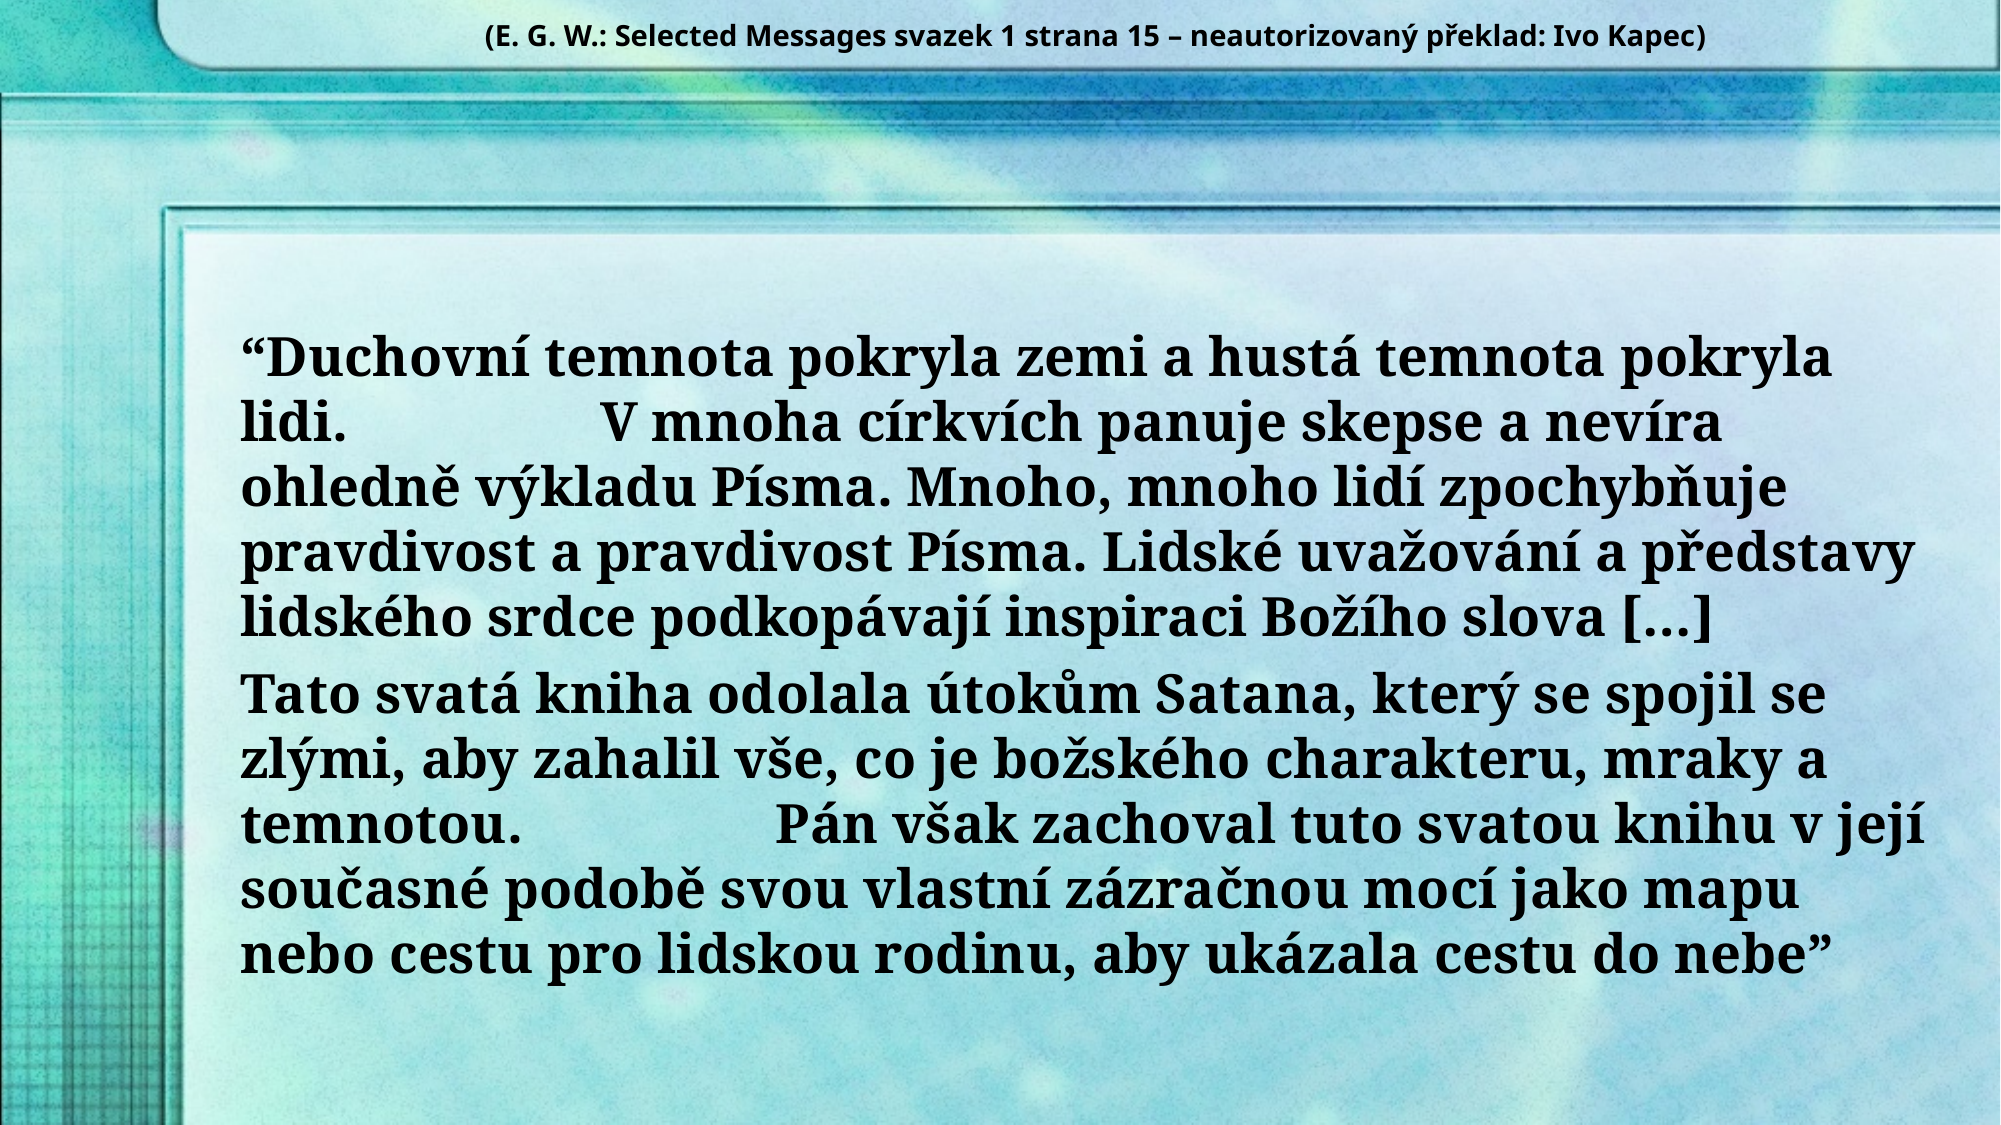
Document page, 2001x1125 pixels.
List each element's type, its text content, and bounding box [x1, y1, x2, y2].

text_box “Duchovní temnota pokryla zemi a hustá temnota pokryla lidi. V mnoha církvích panuje skepse a nevíra ohledně výkladu Písma. Mnoho, mnoho lidí zpochybňuje pravdivost a pravdivost Písma. Lidské uvažování a představy lidského srdce podkopávají inspiraci Božího slova […] Tato svatá kniha odolala útokům Satana, který se spojil se zlými, aby zahalil vše, co je božského charakteru, mraky a temnotou. Pán však zachoval tuto svatou knihu v její současné podobě svou vlastní zázračnou mocí jako mapu nebo cestu pro lidskou rodinu, aby ukázala cestu do nebe” [225, 315, 1966, 992]
text_box (E. G. W.: Selected Messages svazek 1 strana 15 – neautorizovaný překlad: Ivo Kapec) [202, 9, 1989, 60]
picture [0, 0, 2001, 1125]
